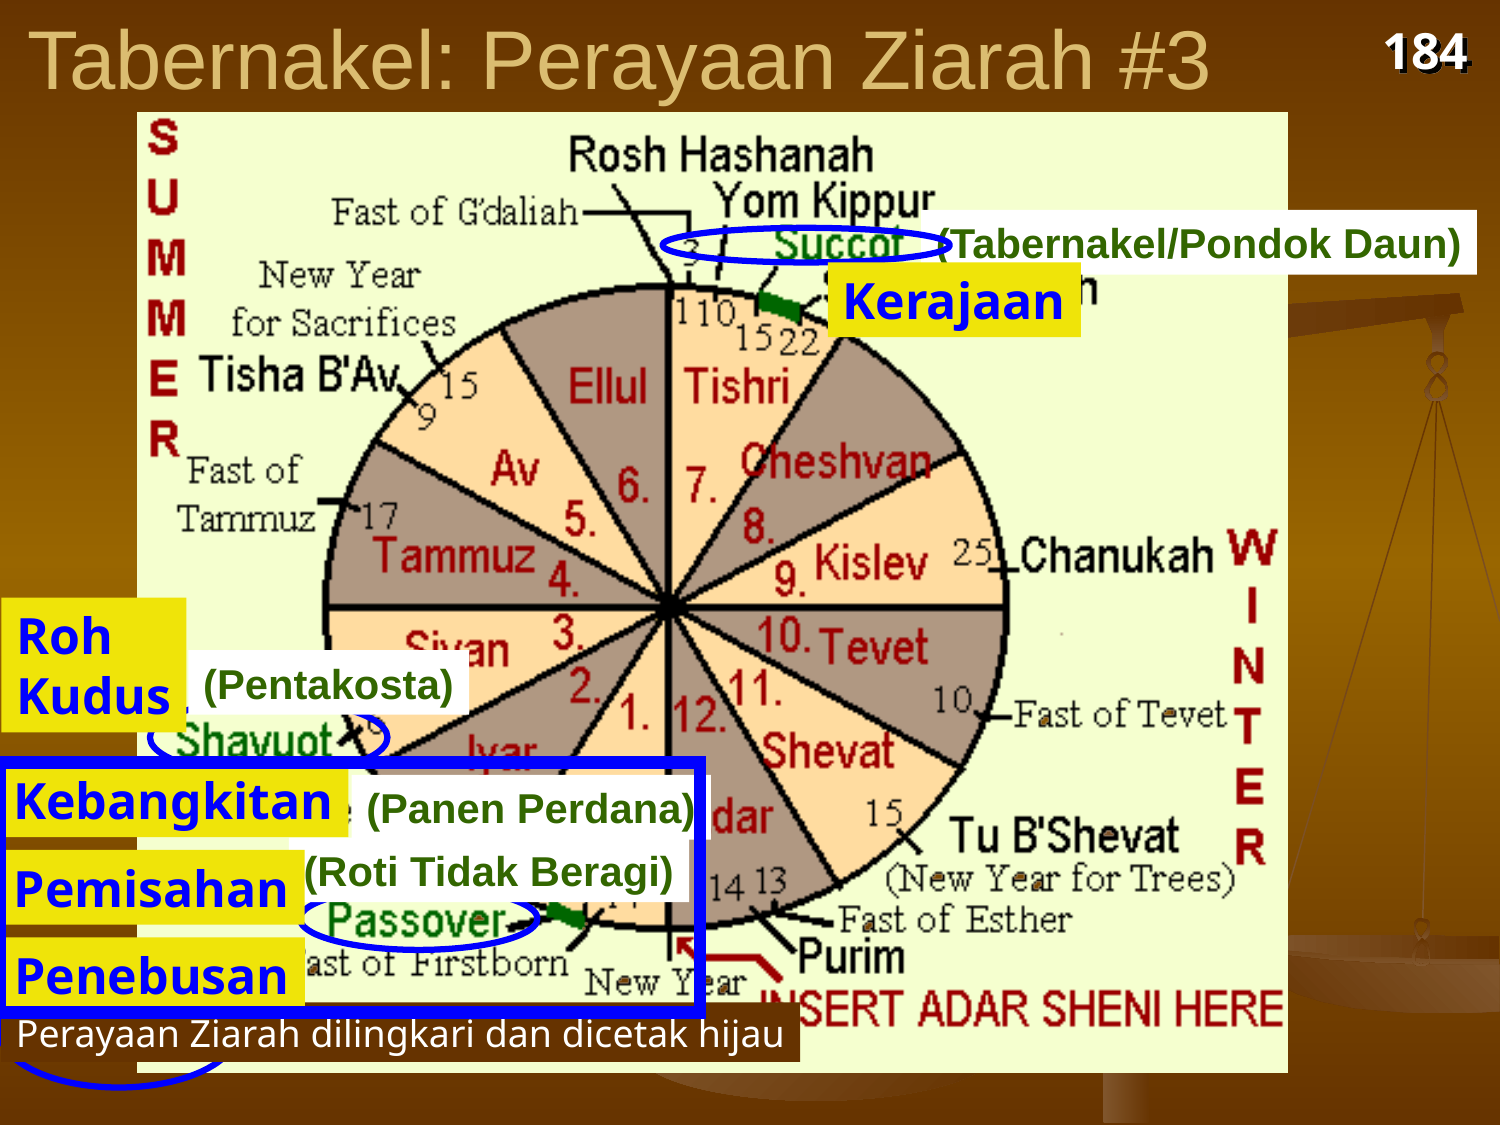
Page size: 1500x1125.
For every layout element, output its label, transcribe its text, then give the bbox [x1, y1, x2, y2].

text_box [0, 762, 132, 1013]
text_box 184 [1367, 11, 1483, 87]
text_box Roh Kudus [1, 597, 132, 733]
text_box [19, 1062, 170, 1088]
text_box (Tabernakel/Pondok Daun) [1291, 209, 1477, 275]
title Tabernakel: Perayaan Ziarah #3 [12, 0, 1438, 113]
text_box Perayaan Ziarah dilingkari dan dicetak hijau [1, 1013, 132, 1062]
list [137, 112, 1288, 1073]
